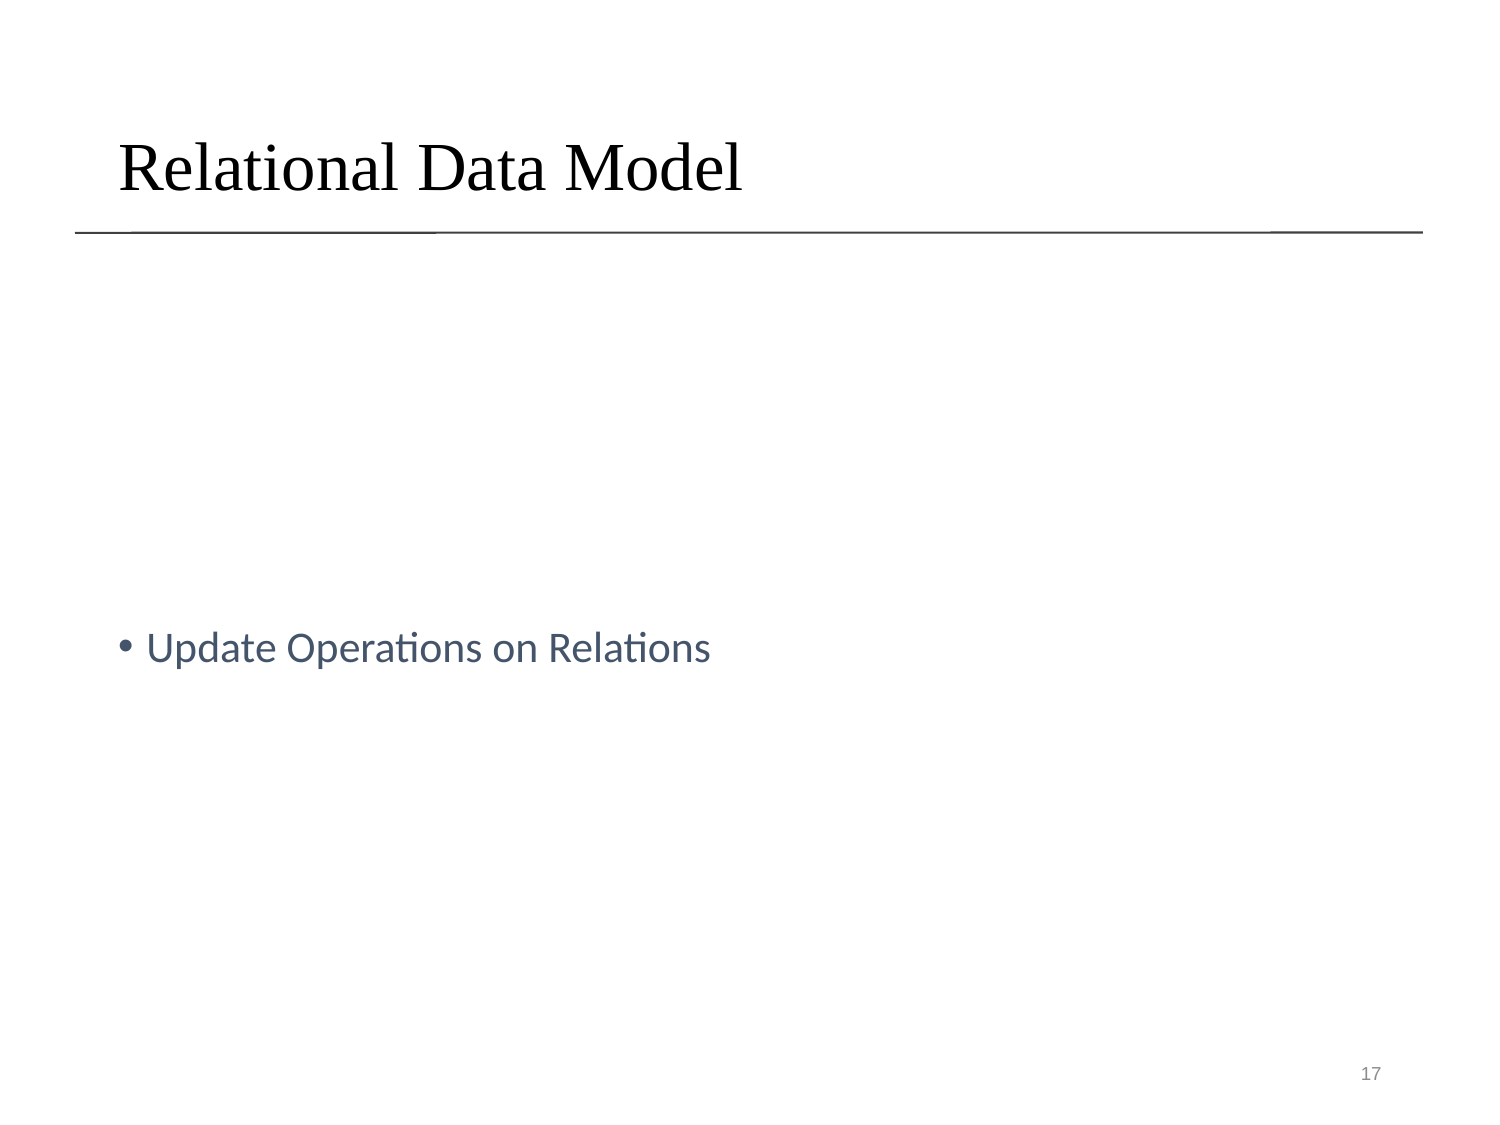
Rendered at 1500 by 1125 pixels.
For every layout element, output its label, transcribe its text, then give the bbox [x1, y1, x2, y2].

title Relational Data Model [103, 59, 1397, 278]
list Basic Concepts: relational data model, relation schema, domain, tuple, cardinality & degree, database schema, etc. Relational Integrity Constraints key, primary key & foreign key entity integrity constraint referential integrity Update Operations on Relations [103, 299, 1397, 1014]
slide_number 17 [1059, 1042, 1397, 1103]
